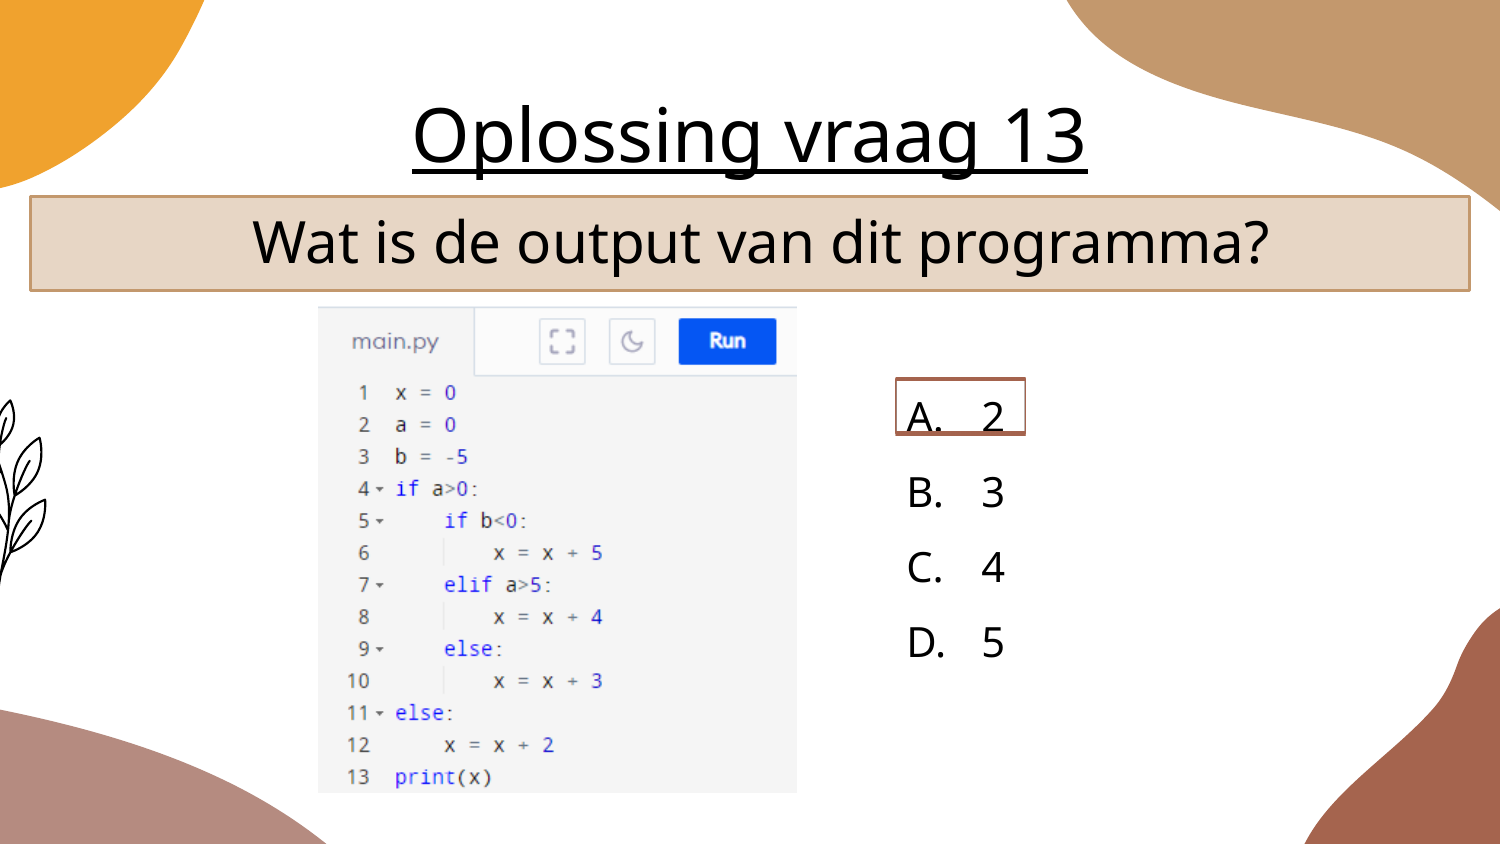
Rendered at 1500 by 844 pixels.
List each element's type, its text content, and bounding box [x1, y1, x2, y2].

subtitle Wat is de output van dit programma? [30, 196, 1470, 291]
picture [317, 300, 797, 794]
text_box 2 3 4 5 [868, 435, 1182, 782]
title Oplossing vraag 13 [118, 72, 1382, 167]
picture [894, 377, 1026, 436]
